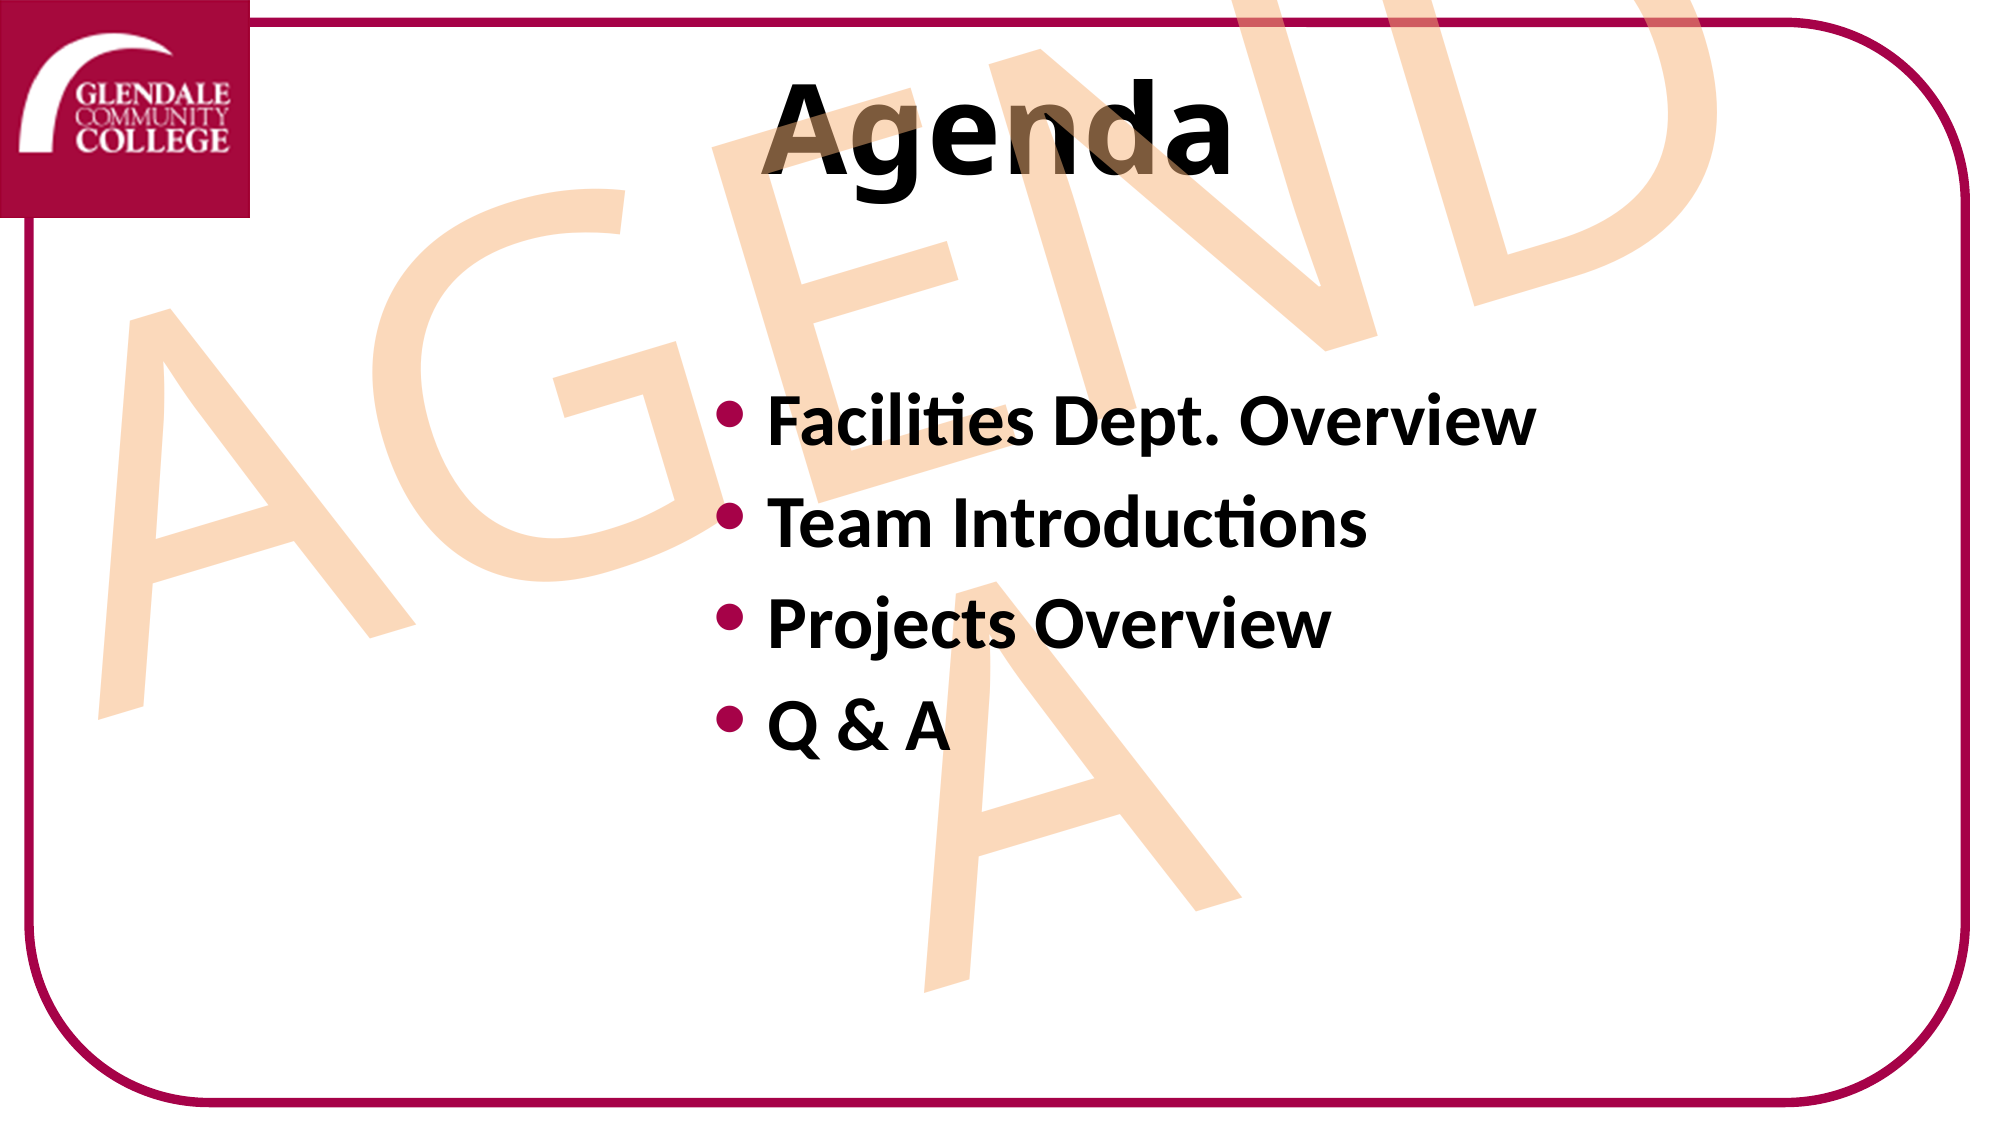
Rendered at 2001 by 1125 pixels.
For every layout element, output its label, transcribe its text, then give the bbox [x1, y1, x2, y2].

title Agenda [249, 52, 1252, 210]
picture [0, 0, 250, 218]
subtitle Facilities Dept. Overview Team Introductions Projects Overview Q & A [696, 373, 1608, 1125]
text_box AGENDA [0, 0, 2000, 1125]
